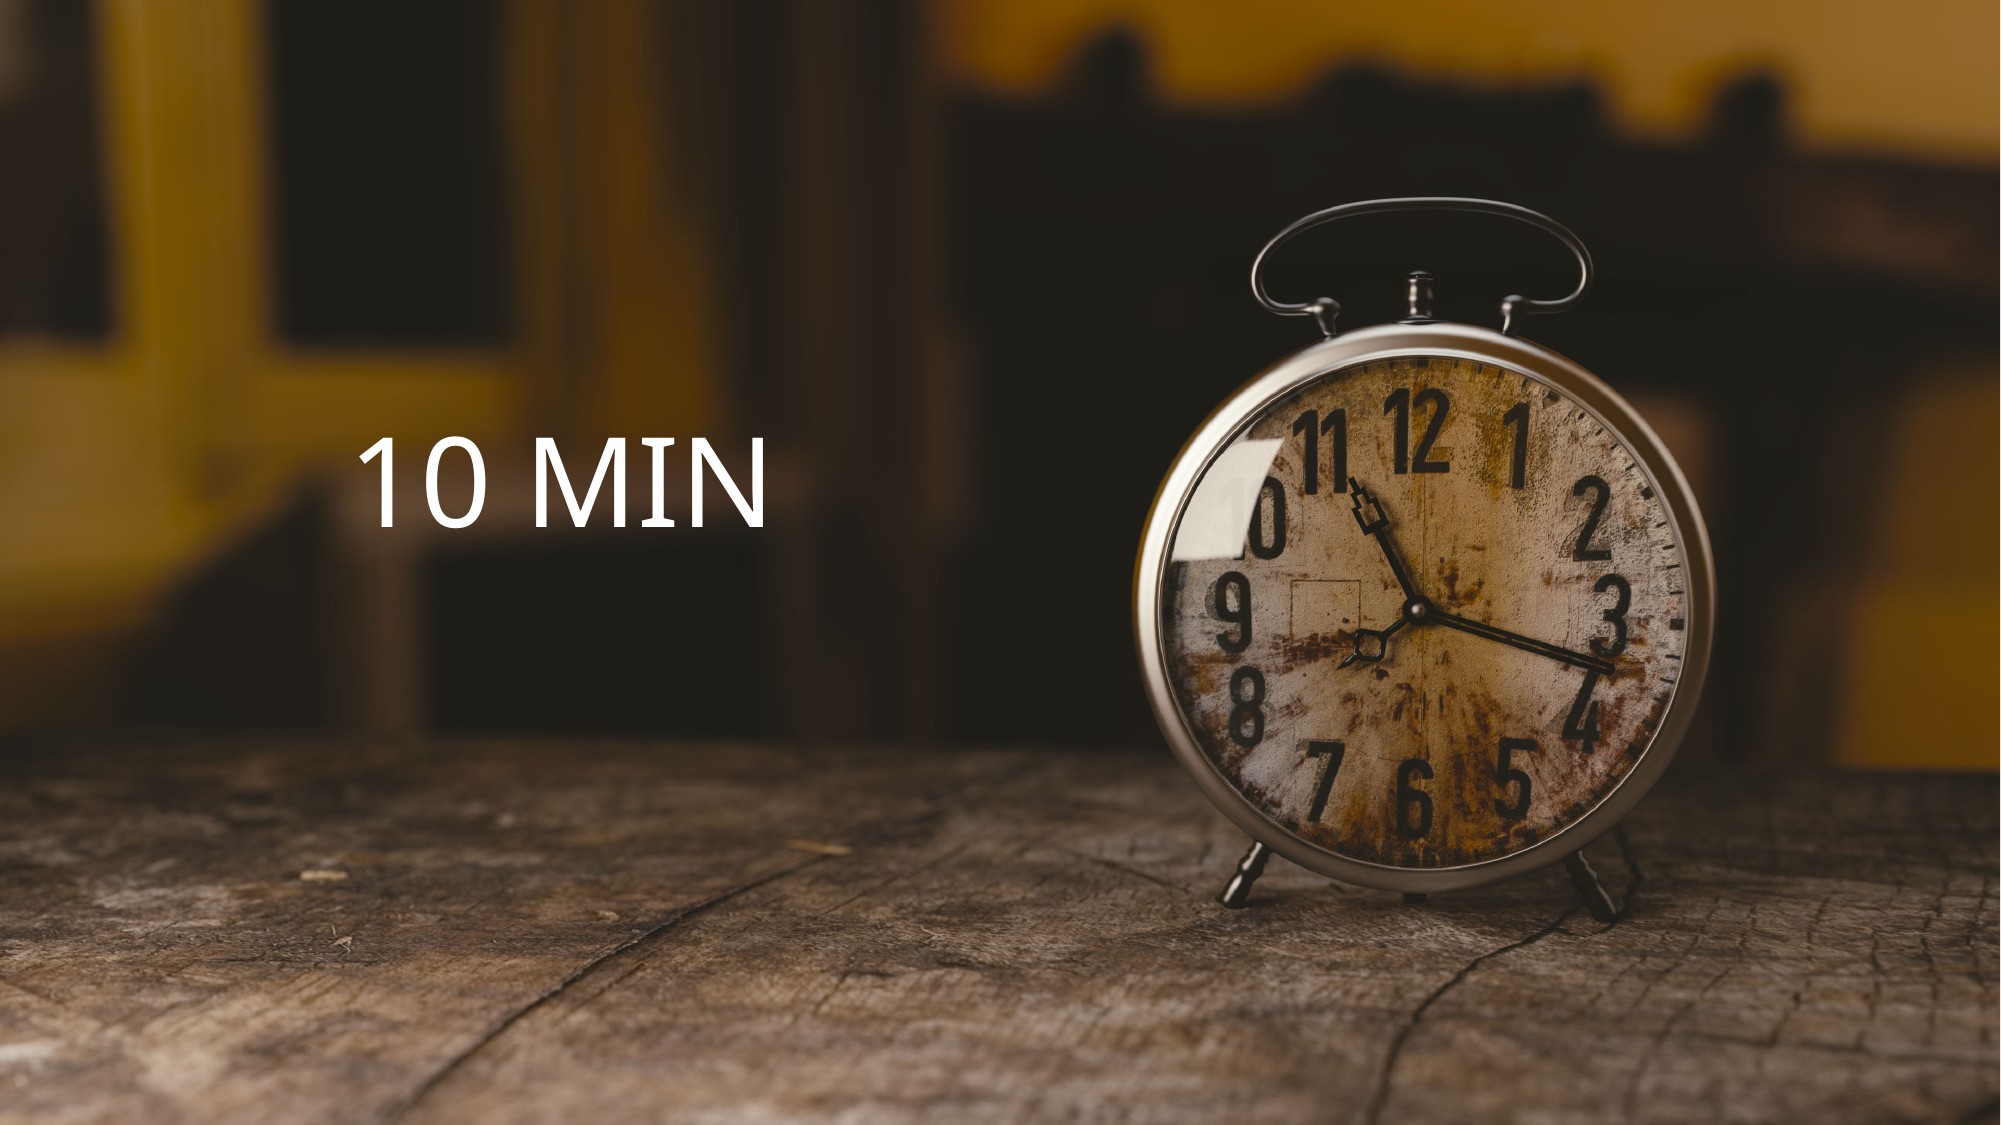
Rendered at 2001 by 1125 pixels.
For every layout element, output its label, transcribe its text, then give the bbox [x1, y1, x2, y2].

title 10 MIN [34, 170, 1090, 563]
picture [0, 0, 2001, 1125]
